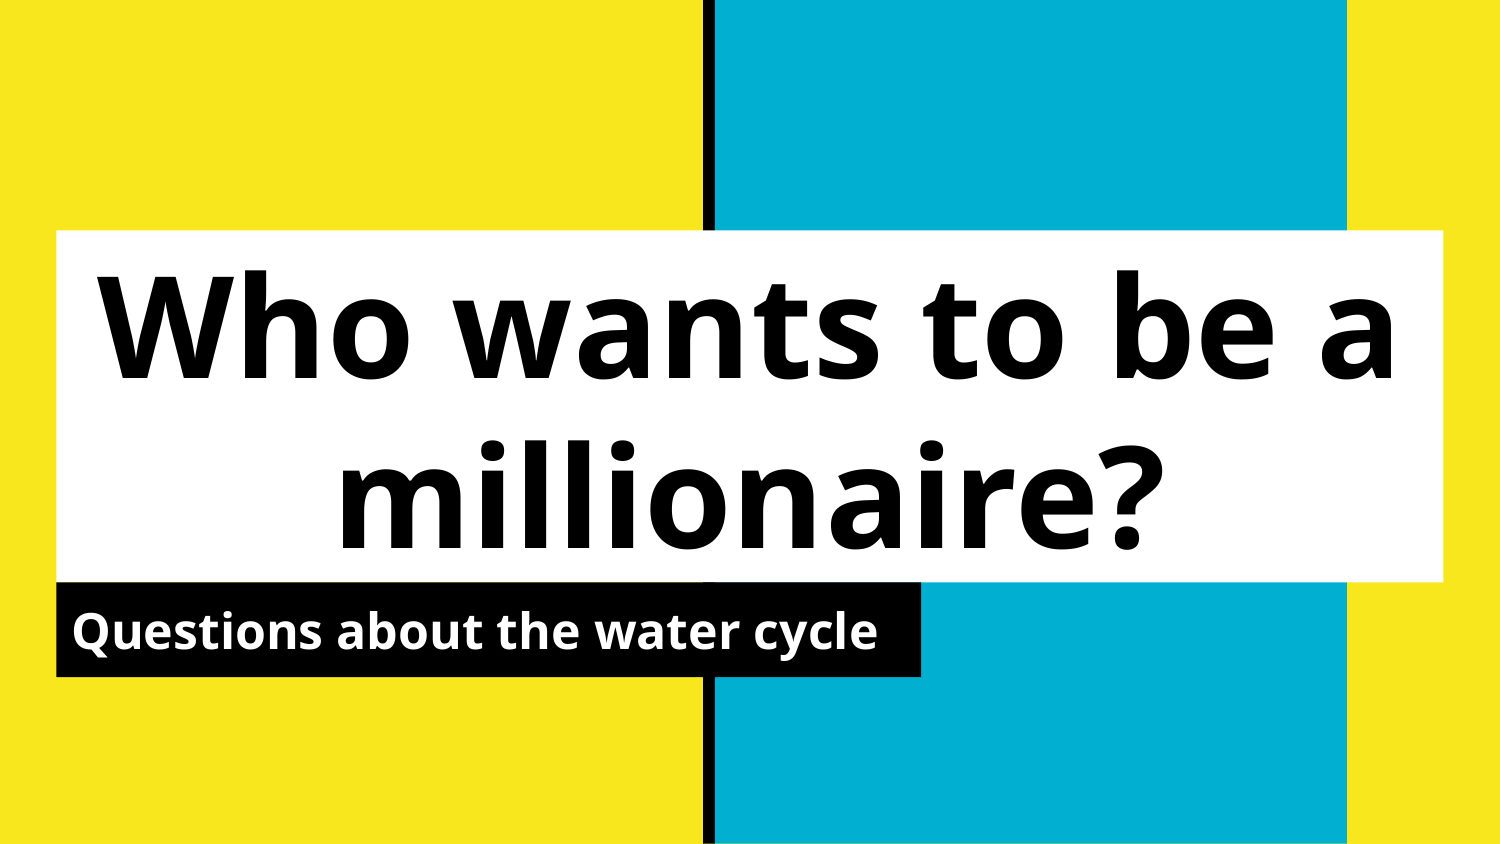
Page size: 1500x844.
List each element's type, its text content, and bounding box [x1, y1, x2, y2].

title Who wants to be a millionaire? [56, 230, 1444, 583]
subtitle Questions about the water cycle [56, 582, 922, 678]
